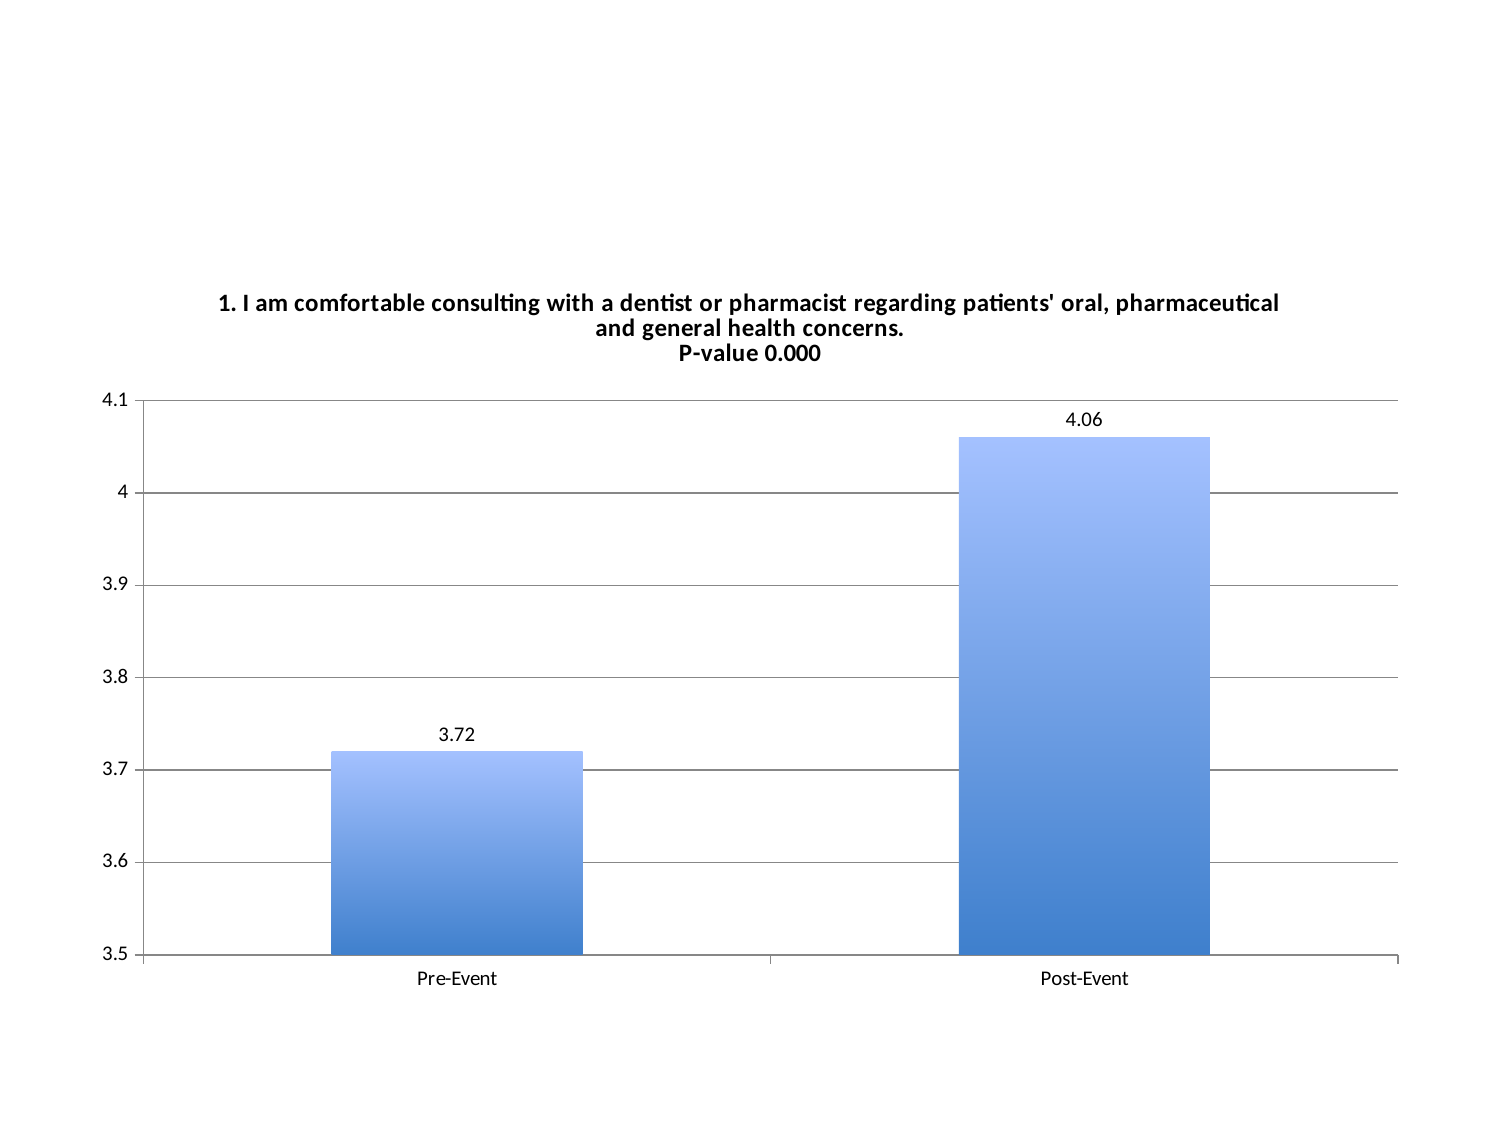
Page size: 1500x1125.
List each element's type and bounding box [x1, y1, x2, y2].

chart [74, 262, 1426, 1006]
